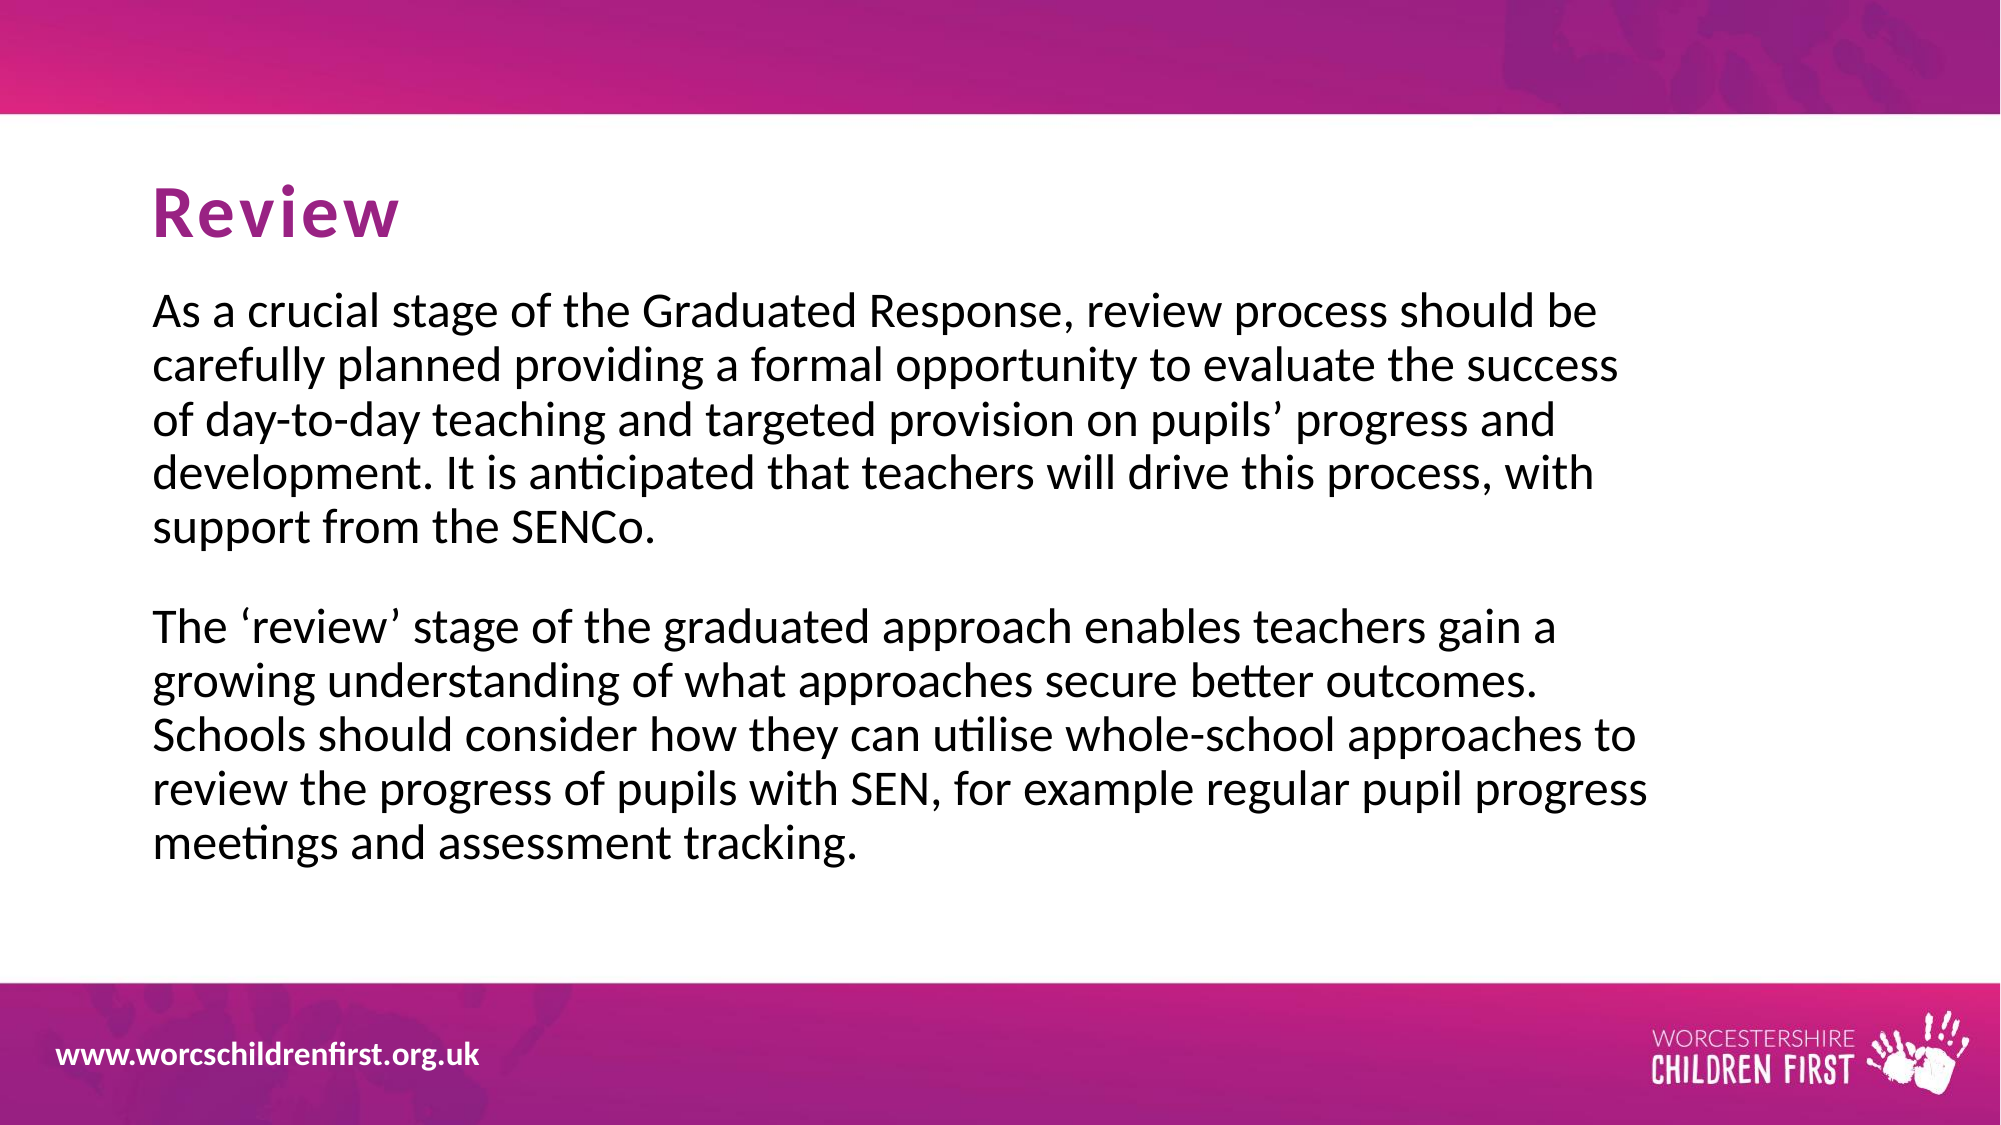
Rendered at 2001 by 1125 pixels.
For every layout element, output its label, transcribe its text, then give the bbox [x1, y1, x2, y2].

title Review [137, 148, 1863, 278]
picture [0, 0, 2001, 1125]
list As a crucial stage of the Graduated Response, review process should be carefully planned providing a formal opportunity to evaluate the success of day-to-day teaching and targeted provision on pupils’ progress and development. It is anticipated that teachers will drive this process, with support from the SENCo. The ‘review’ stage of the graduated approach enables teachers gain a growing understanding of what approaches secure better outcomes. Schools should consider how they can utilise whole-school approaches to review the progress of pupils with SEN, for example regular pupil progress meetings and assessment tracking. [137, 277, 1669, 977]
